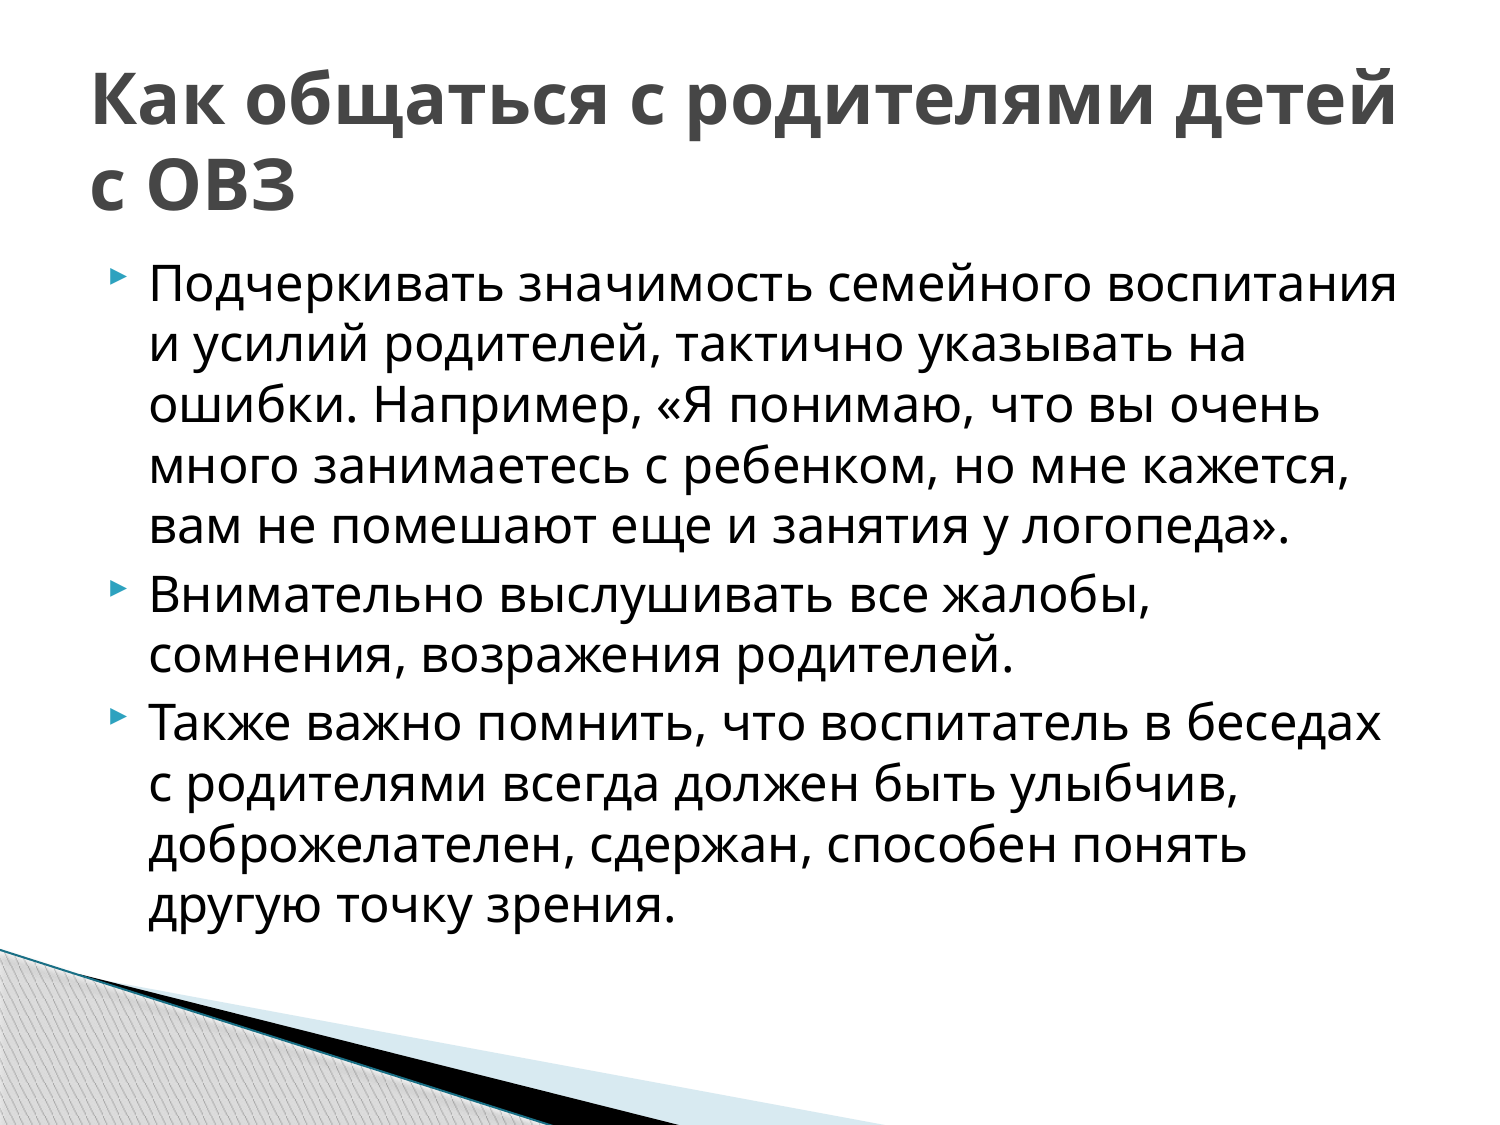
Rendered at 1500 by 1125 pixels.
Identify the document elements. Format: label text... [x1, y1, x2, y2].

title Как общаться с родителями детей с ОВЗ [75, 45, 1425, 233]
list Подчеркивать значимость семейного воспитания и усилий родителей, тактично указывать на ошибки. Например, «Я понимаю, что вы очень много занимаетесь с ребенком, но мне кажется, вам не помешают еще и занятия у логопеда». Внимательно выслушивать все жалобы, сомнения, возражения родителей. Также важно помнить, что воспитатель в беседах с родителями всегда должен быть улыбчив, доброжелателен, сдержан, способен понять другую точку зрения. [75, 243, 1425, 986]
